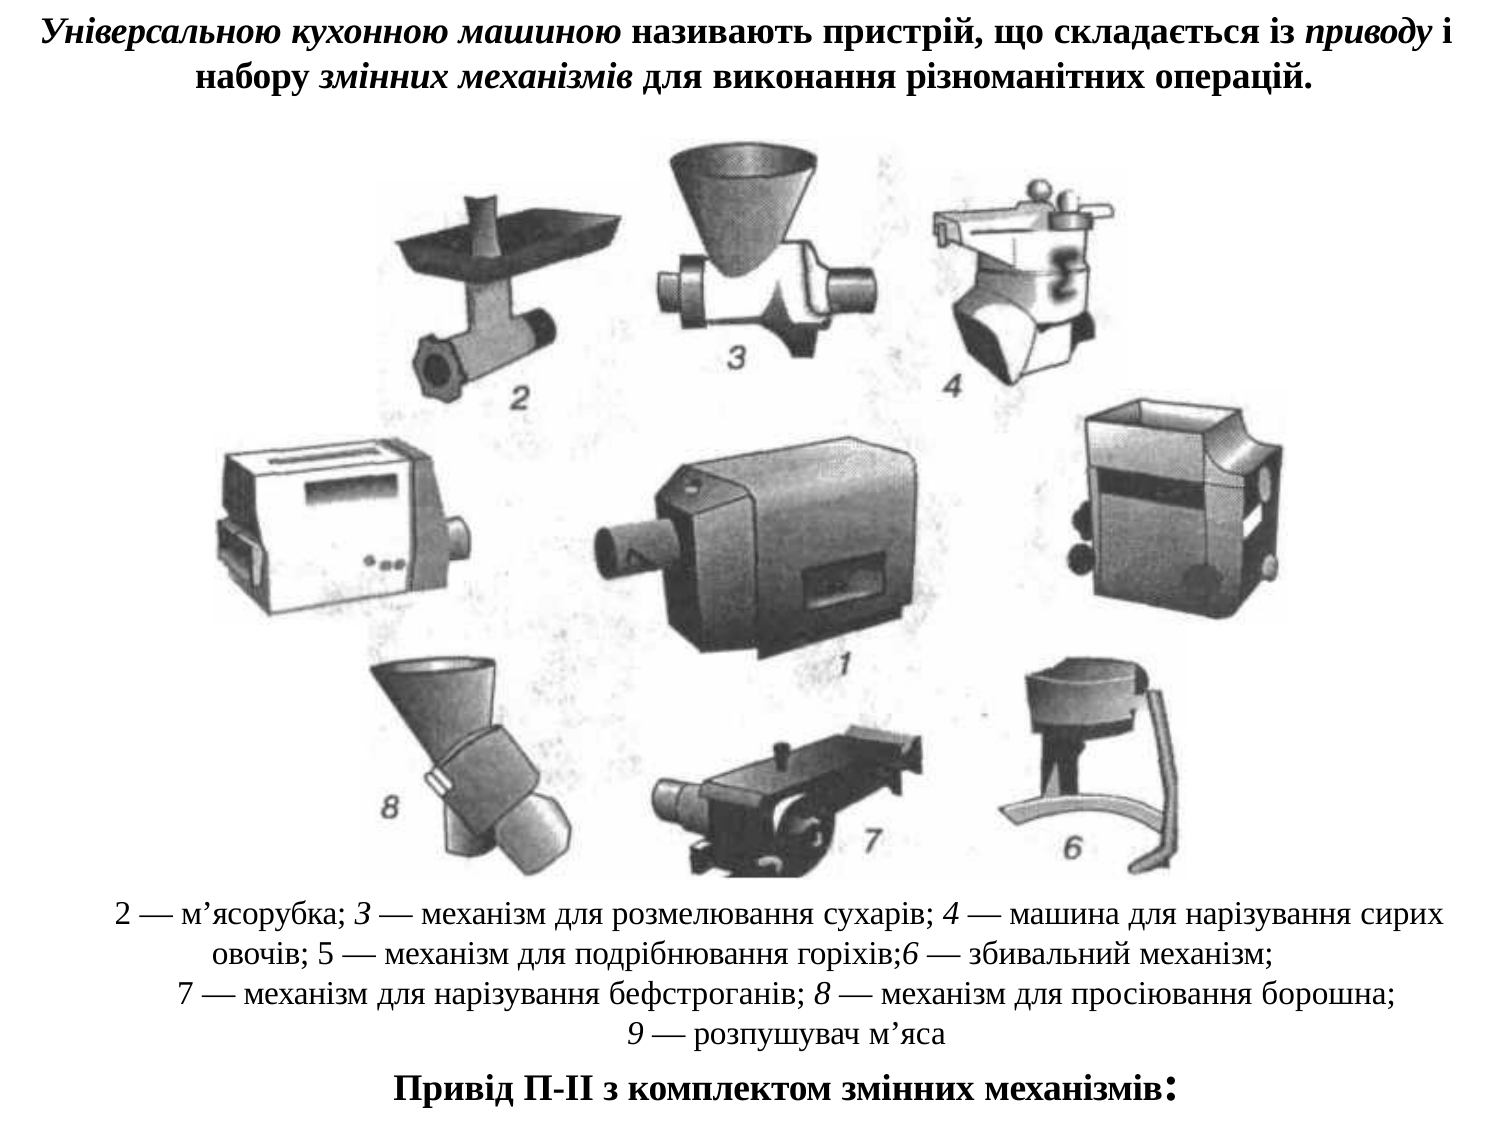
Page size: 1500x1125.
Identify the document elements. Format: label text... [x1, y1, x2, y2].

title Універсальною кухонною машиною називають пристрій, що складається із приводу і набору змінних механізмів для виконання різноманітних операцій. [37, 4, 1463, 195]
picture [213, 138, 1288, 881]
text_box 2 — м’ясорубка; З — механізм для розмелювання сухарів; 4 — машина для нарізування сирих овочів; 5 — механізм для подрібнювання горіхів;6 — збивальний механізм; 7 — механізм для нарізування бефстроганів; 8 — механізм для просіювання борошна; 9 — розпушувач м’яса Привід П-ІІ з комплектом змінних механізмів: [112, 889, 1462, 1111]
